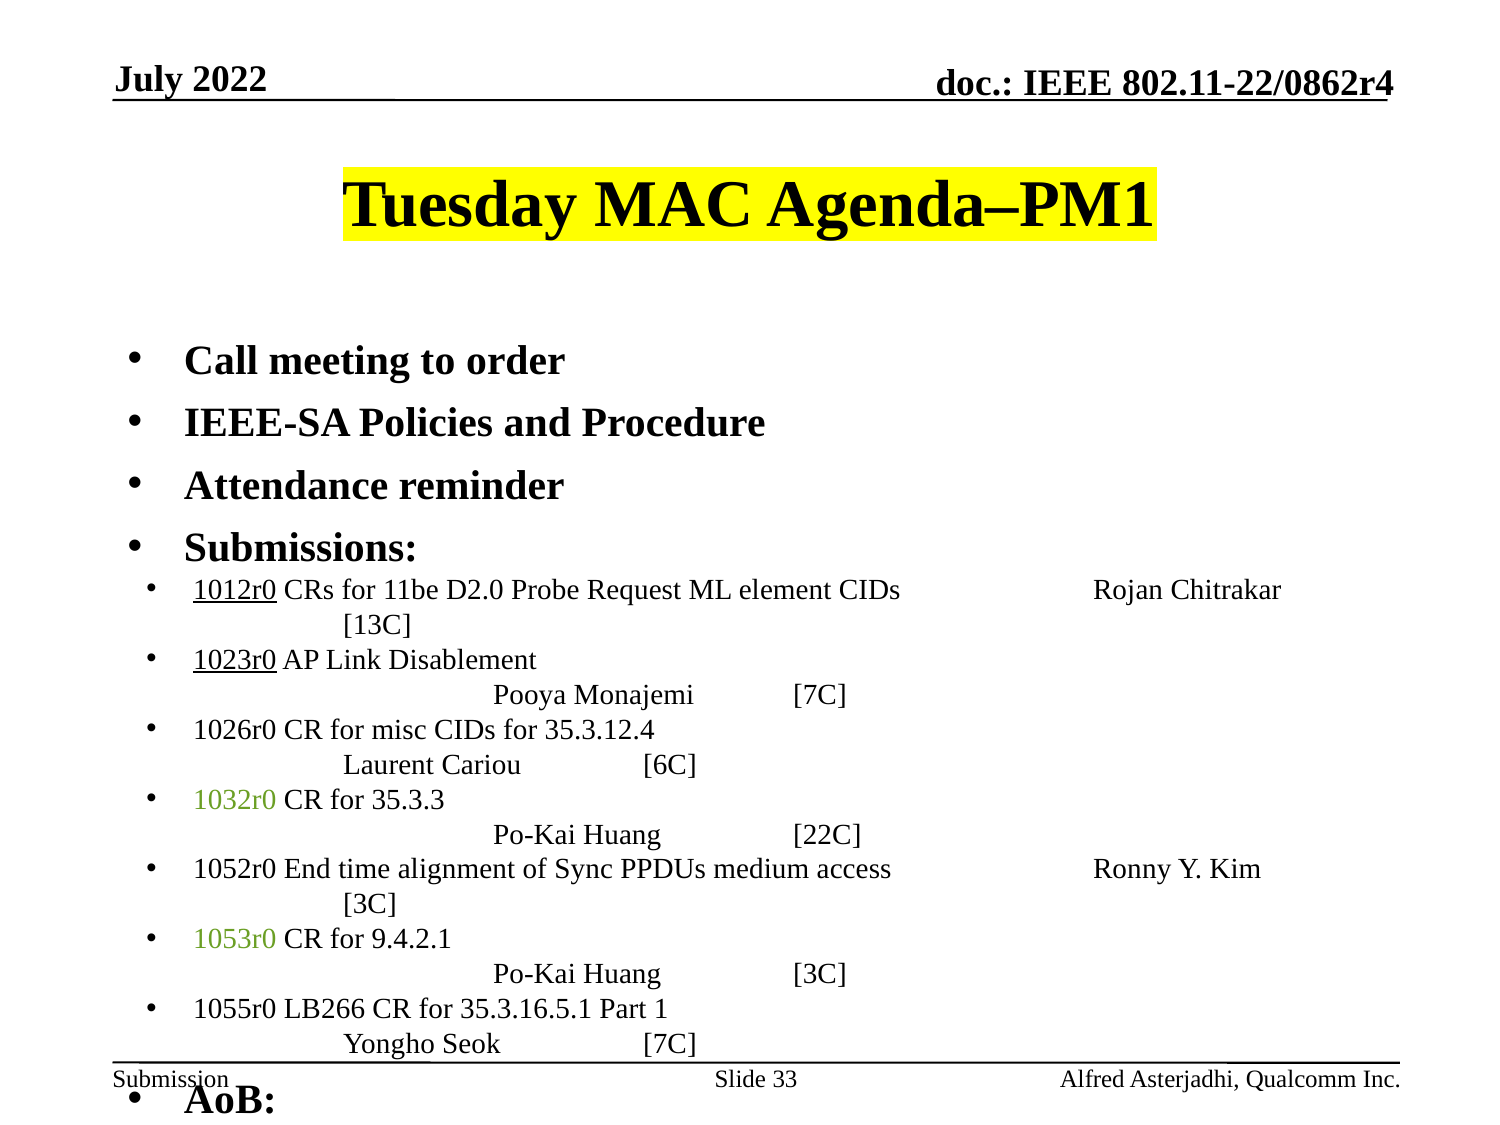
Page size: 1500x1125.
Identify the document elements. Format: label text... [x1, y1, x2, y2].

list Call meeting to order IEEE-SA Policies and Procedure Attendance reminder Submissions: 1012r0 CRs for 11be D2.0 Probe Request ML element CIDs Rojan Chitrakar [13C] 1023r0 AP Link Disablement Pooya Monajemi [7C] 1026r0 CR for misc CIDs for 35.3.12.4 Laurent Cariou [6C] 1032r0 CR for 35.3.3 Po-Kai Huang [22C] 1052r0 End time alignment of Sync PPDUs medium access Ronny Y. Kim [3C] 1053r0 CR for 9.4.2.1 Po-Kai Huang [3C] 1055r0 LB266 CR for 35.3.16.5.1 Part 1 Yongho Seok [7C] AoB: Recess [112, 324, 1388, 1000]
title Tuesday MAC Agenda–PM1 [112, 112, 1388, 288]
slide_number Slide 33 [712, 1061, 800, 1123]
footer Alfred Asterjadhi, Qualcomm Inc. [878, 1061, 1402, 1093]
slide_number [114, 54, 423, 100]
